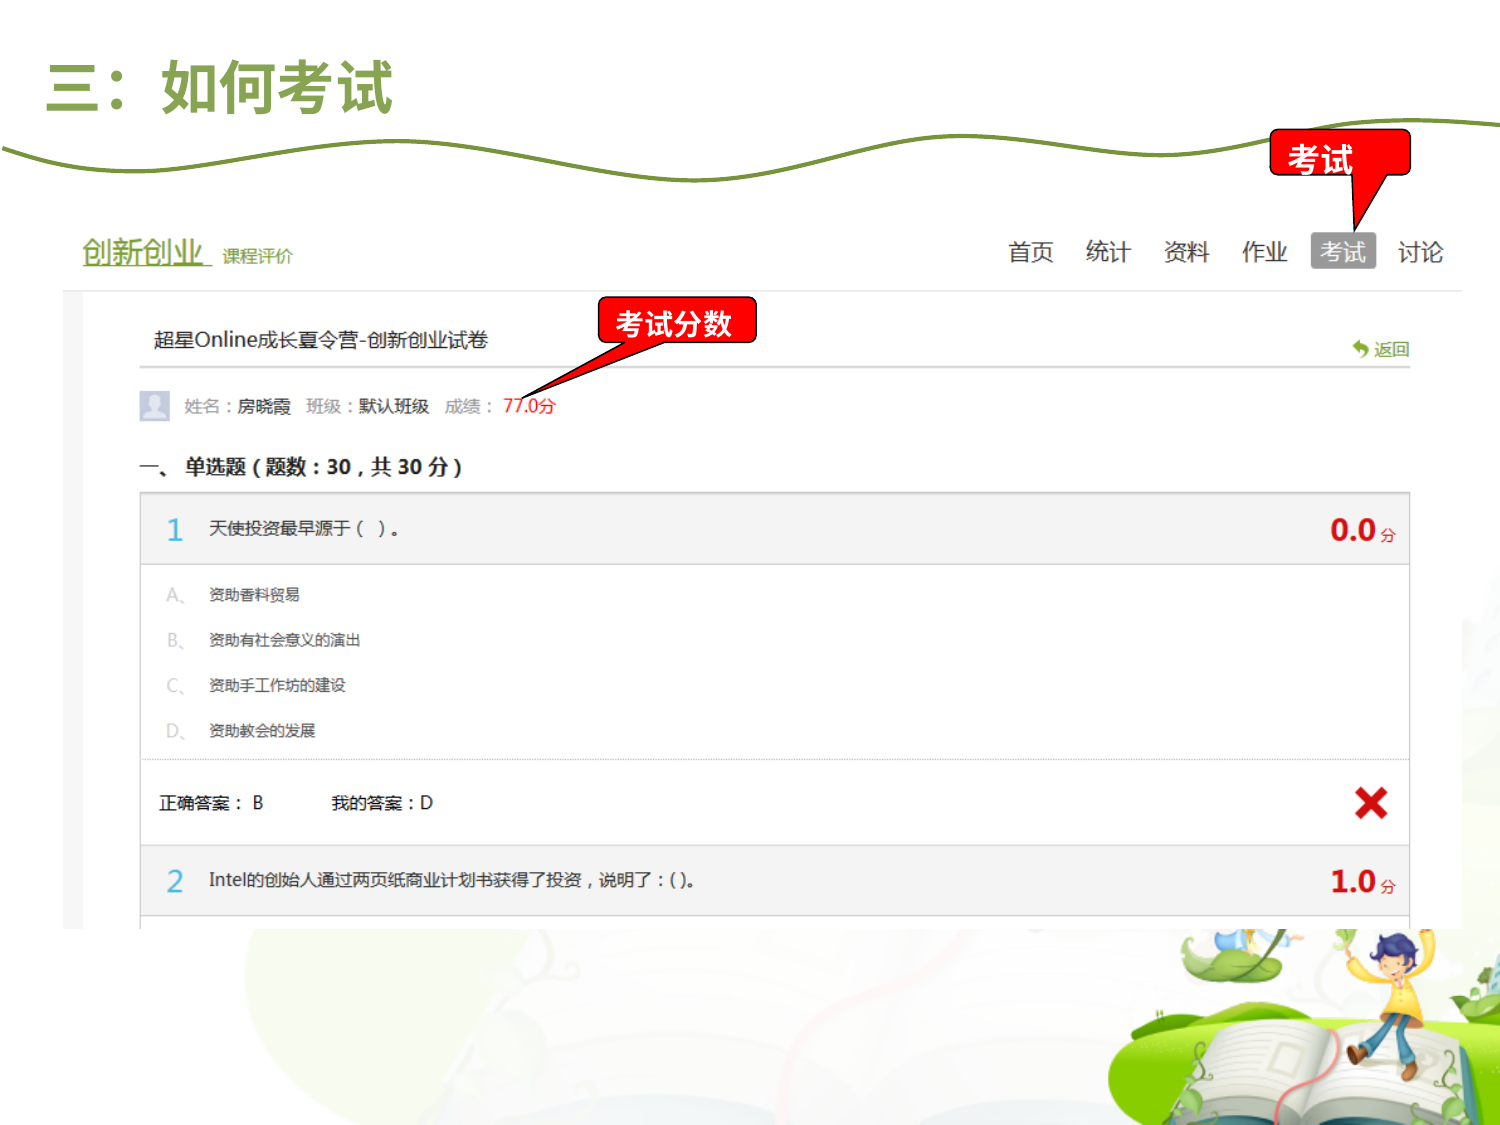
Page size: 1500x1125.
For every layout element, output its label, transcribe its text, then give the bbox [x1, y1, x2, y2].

text_box 考试 [1270, 129, 1411, 214]
title 三：如何考试 [28, 22, 1390, 130]
picture [62, 216, 1500, 1125]
